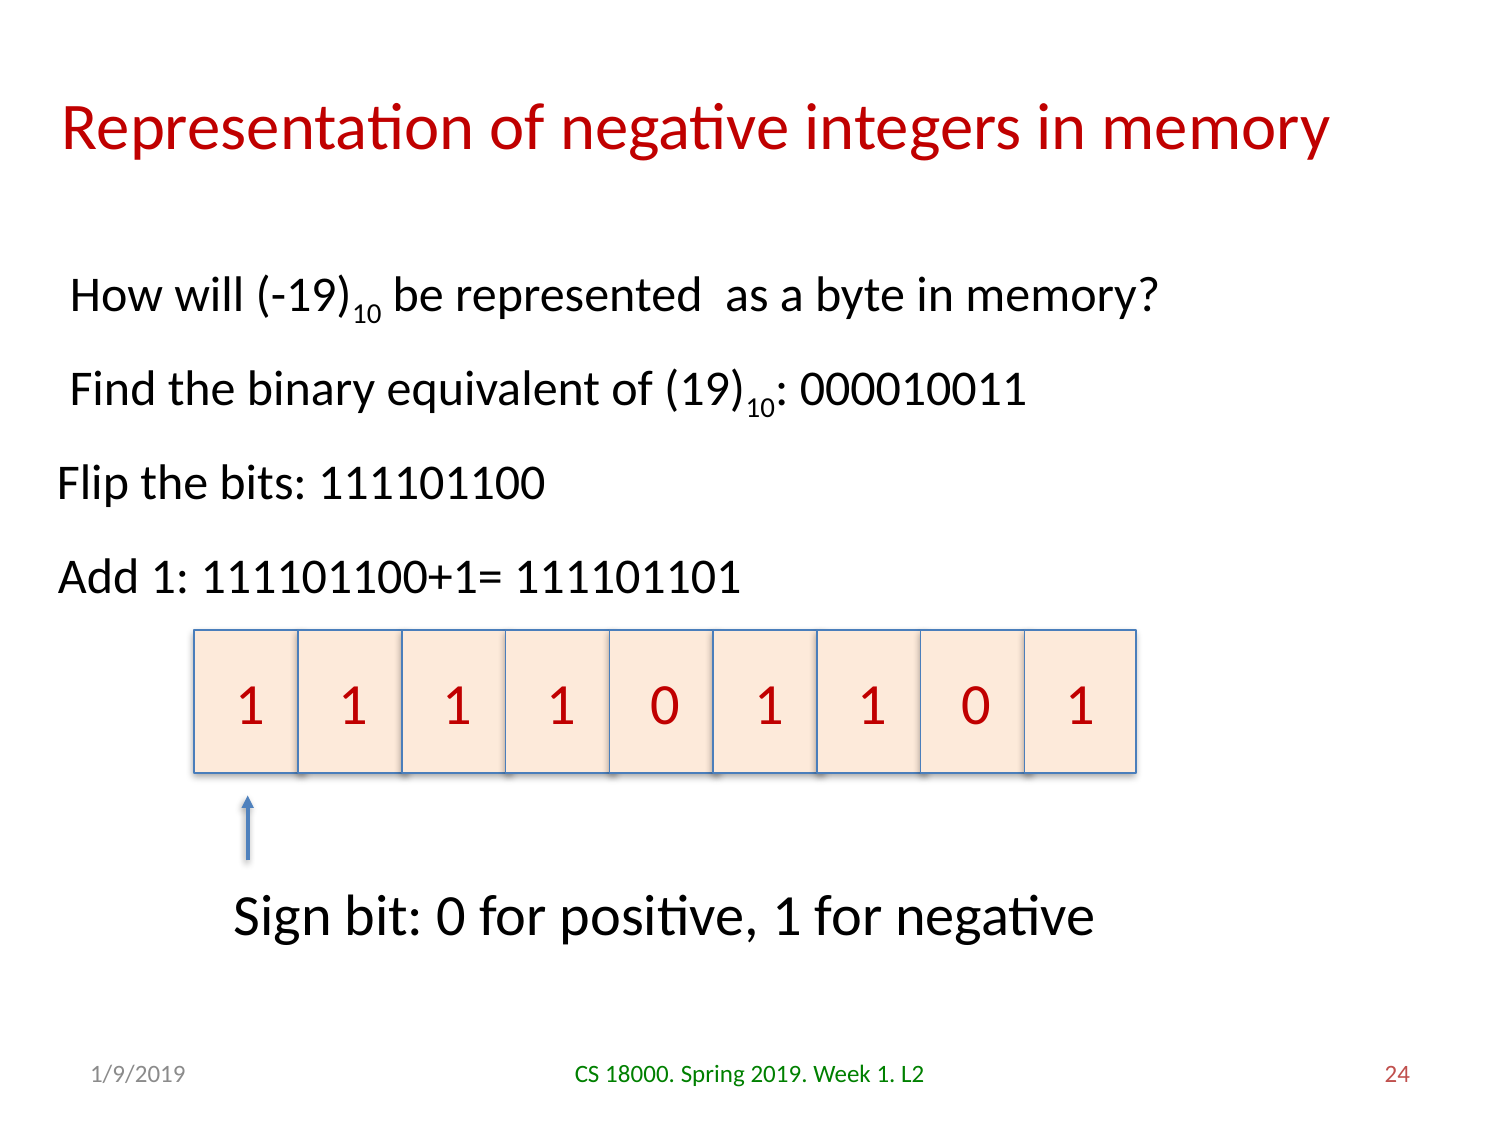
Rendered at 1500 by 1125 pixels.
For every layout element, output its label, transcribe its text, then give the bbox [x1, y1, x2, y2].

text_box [212, 795, 1118, 956]
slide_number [75, 1042, 425, 1103]
slide_number 24 [1074, 1042, 1425, 1103]
text_box Add 1: 111101100+1= 111101101 [43, 535, 757, 611]
footer CS 18000. Spring 2019. Week 1. L2 [512, 1042, 988, 1103]
text_box Find the binary equivalent of (19)10: 000010011 [54, 347, 1043, 431]
text_box Flip the bits: 111101100 [42, 441, 561, 517]
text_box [194, 629, 1137, 774]
text_box How will (-19)10 be represented as a byte in memory? [55, 253, 1176, 337]
title Representation of negative integers in memory [46, 59, 1400, 186]
